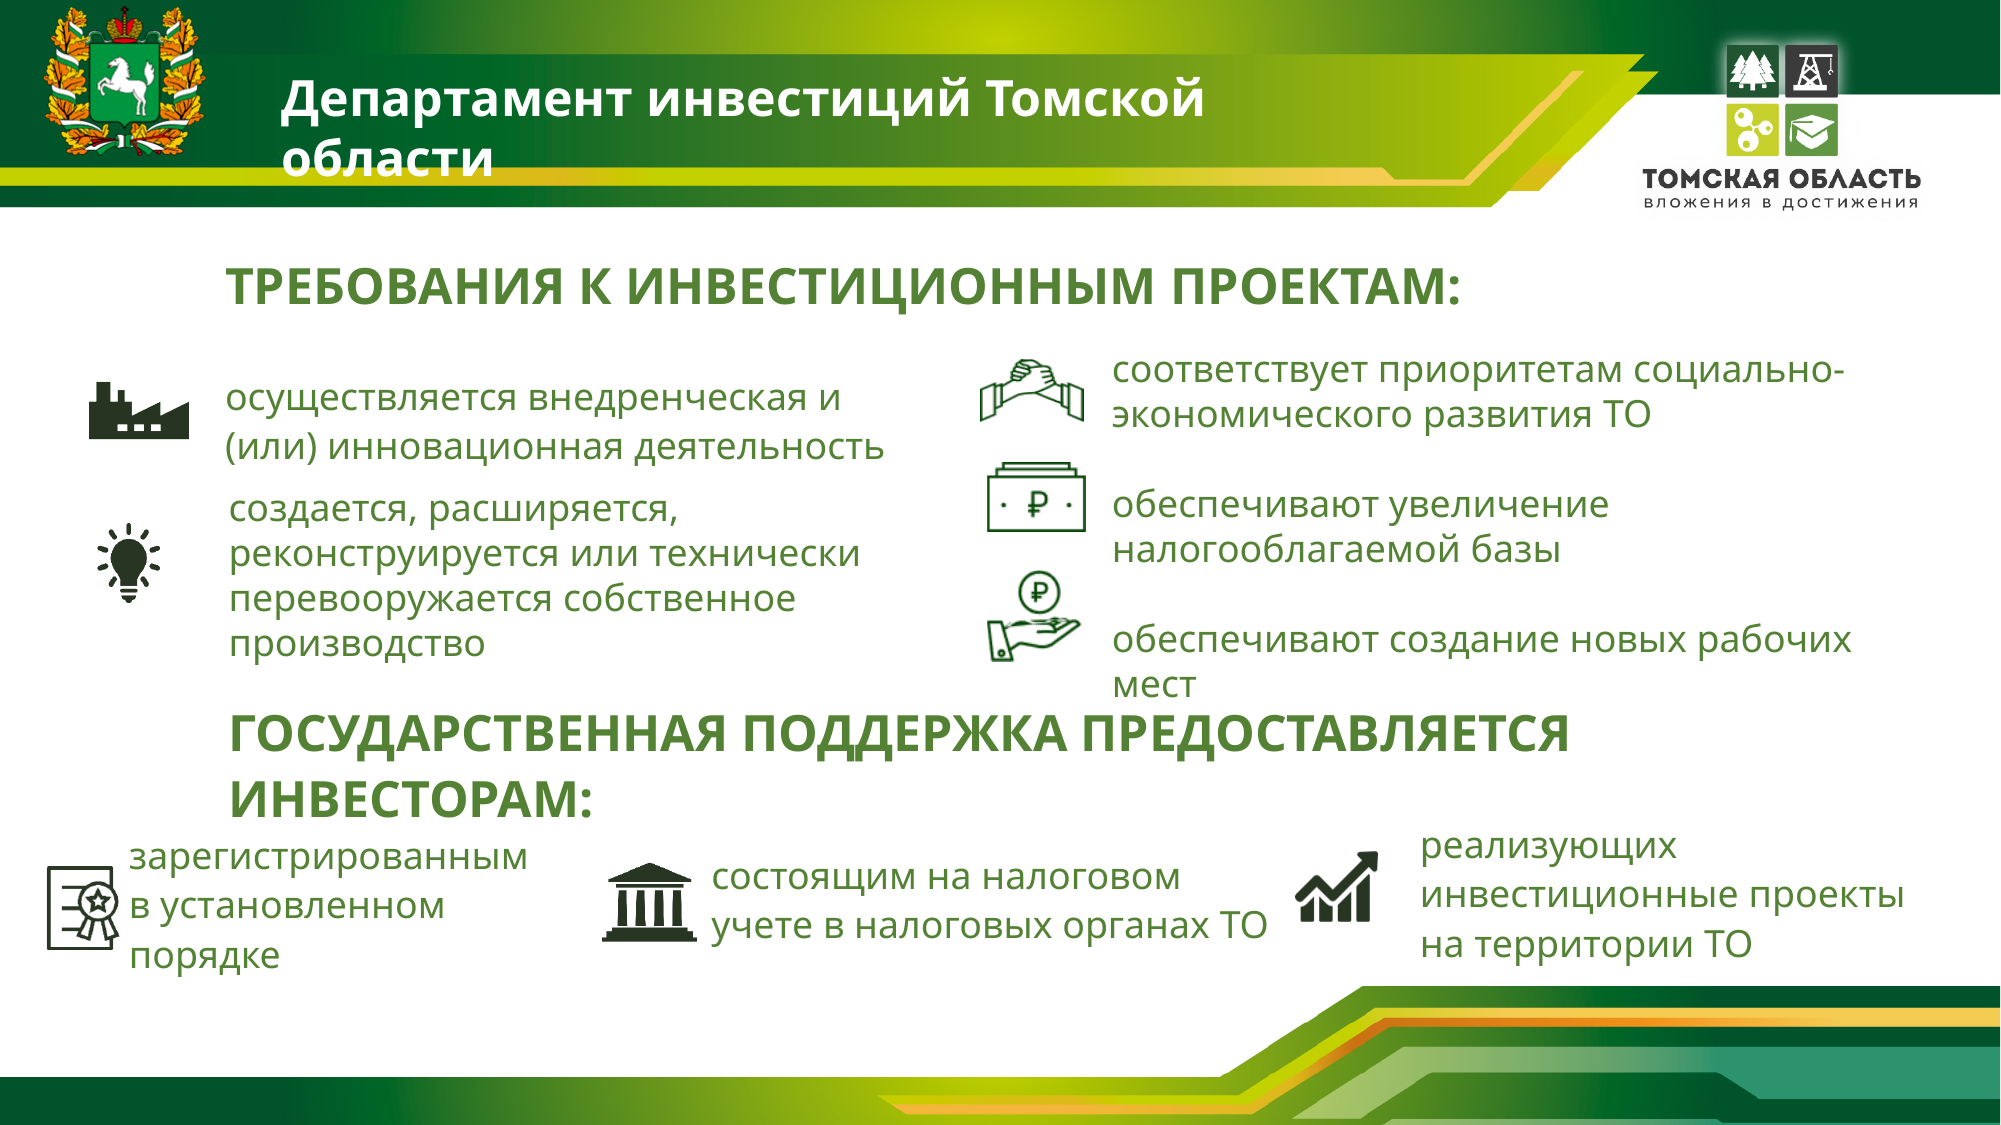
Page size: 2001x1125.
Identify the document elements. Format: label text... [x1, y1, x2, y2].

text_box соответствует приоритетам социально-экономического развития ТО обеспечивают увеличение налогооблагаемой базы обеспечивают создание новых рабочих мест [1097, 337, 1956, 715]
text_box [89, 242, 1527, 603]
picture [0, 0, 2001, 1125]
text_box Департамент инвестиций Томской области [266, 59, 1440, 194]
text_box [41, 715, 1972, 966]
